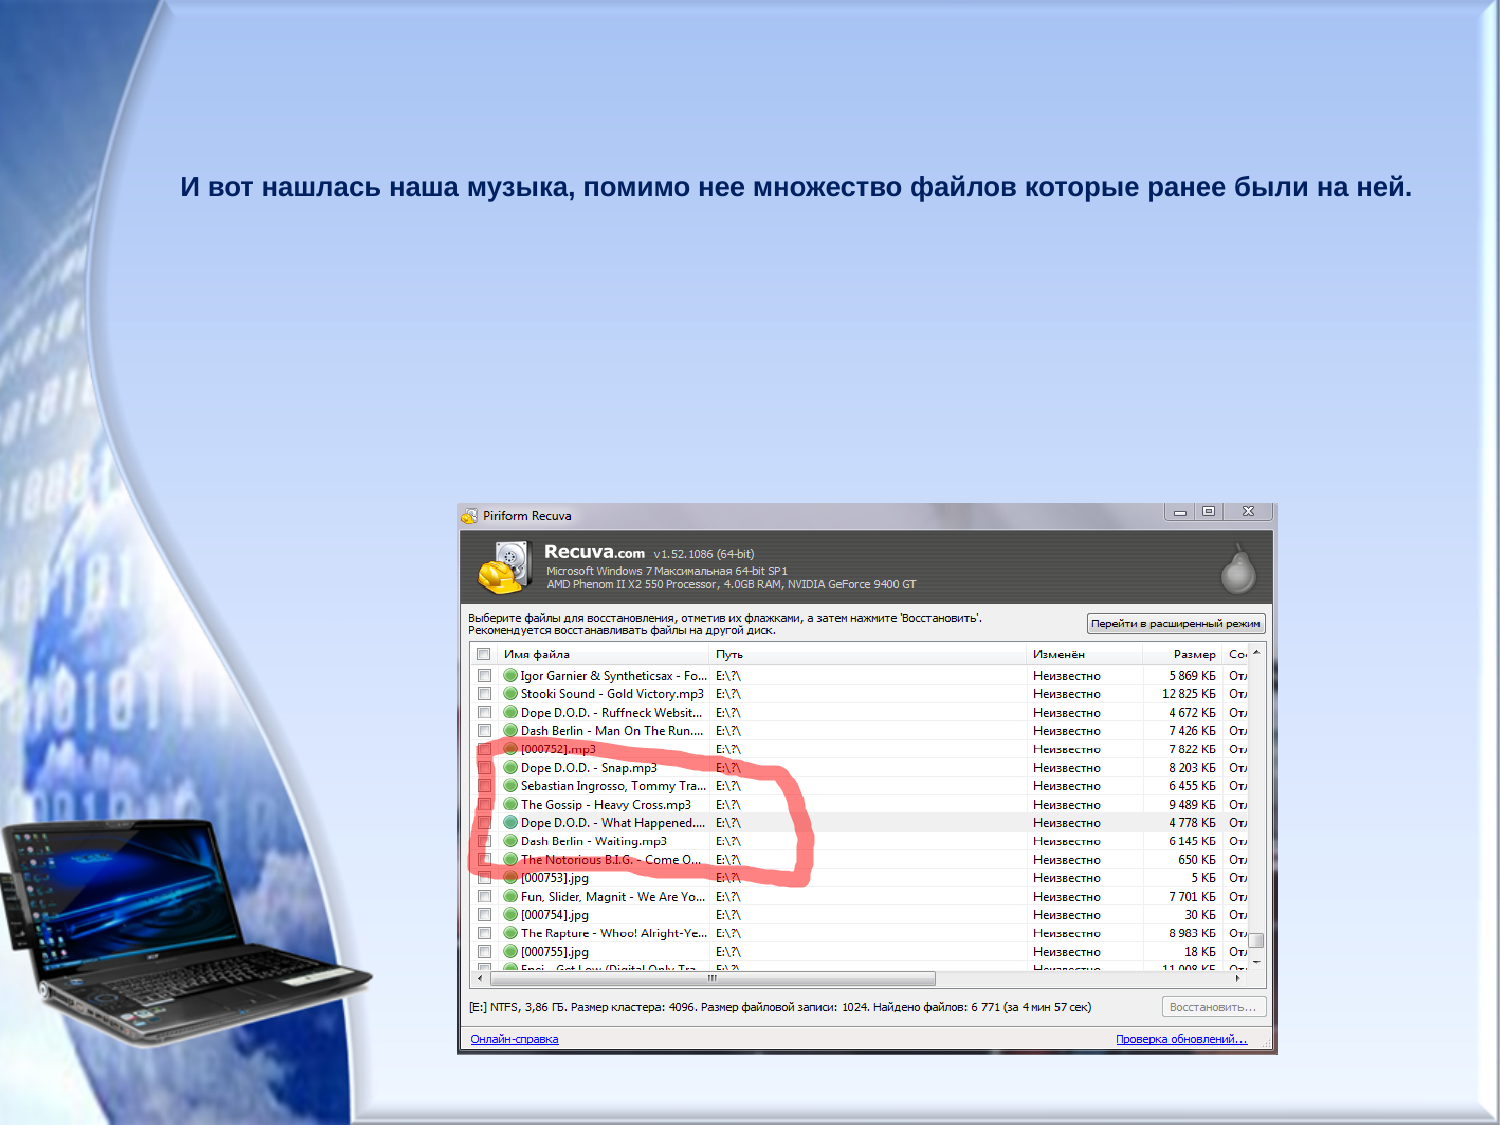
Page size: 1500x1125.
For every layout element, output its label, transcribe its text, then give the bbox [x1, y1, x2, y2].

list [456, 503, 1278, 1056]
title И вот нашлась наша музыка, помимо нее множество файлов которые ранее были на ней. [128, 58, 1465, 247]
picture [0, 0, 1500, 1125]
